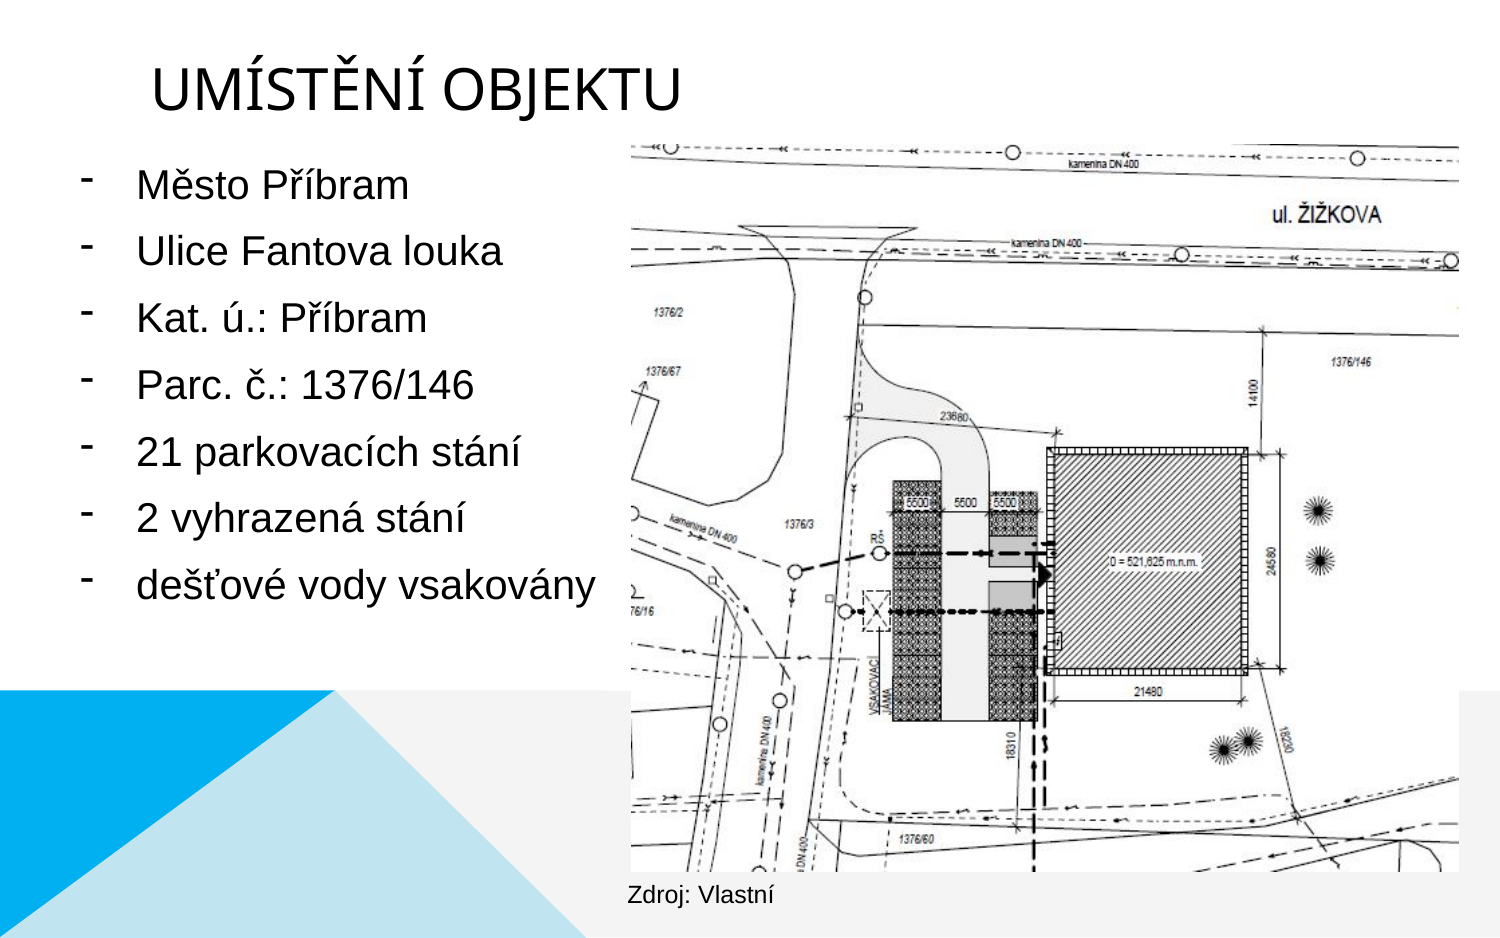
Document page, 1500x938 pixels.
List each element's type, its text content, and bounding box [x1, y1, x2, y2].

list Město Příbram Ulice Fantova louka Kat. ú.: Příbram Parc. č.: 1376/146 21 parkovacích stání 2 vyhrazená stání dešťové vody vsakovány [64, 149, 621, 847]
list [631, 144, 1459, 872]
text_box Zdroj: Vlastní [612, 871, 797, 916]
title Umístění objektu [135, 50, 1369, 125]
